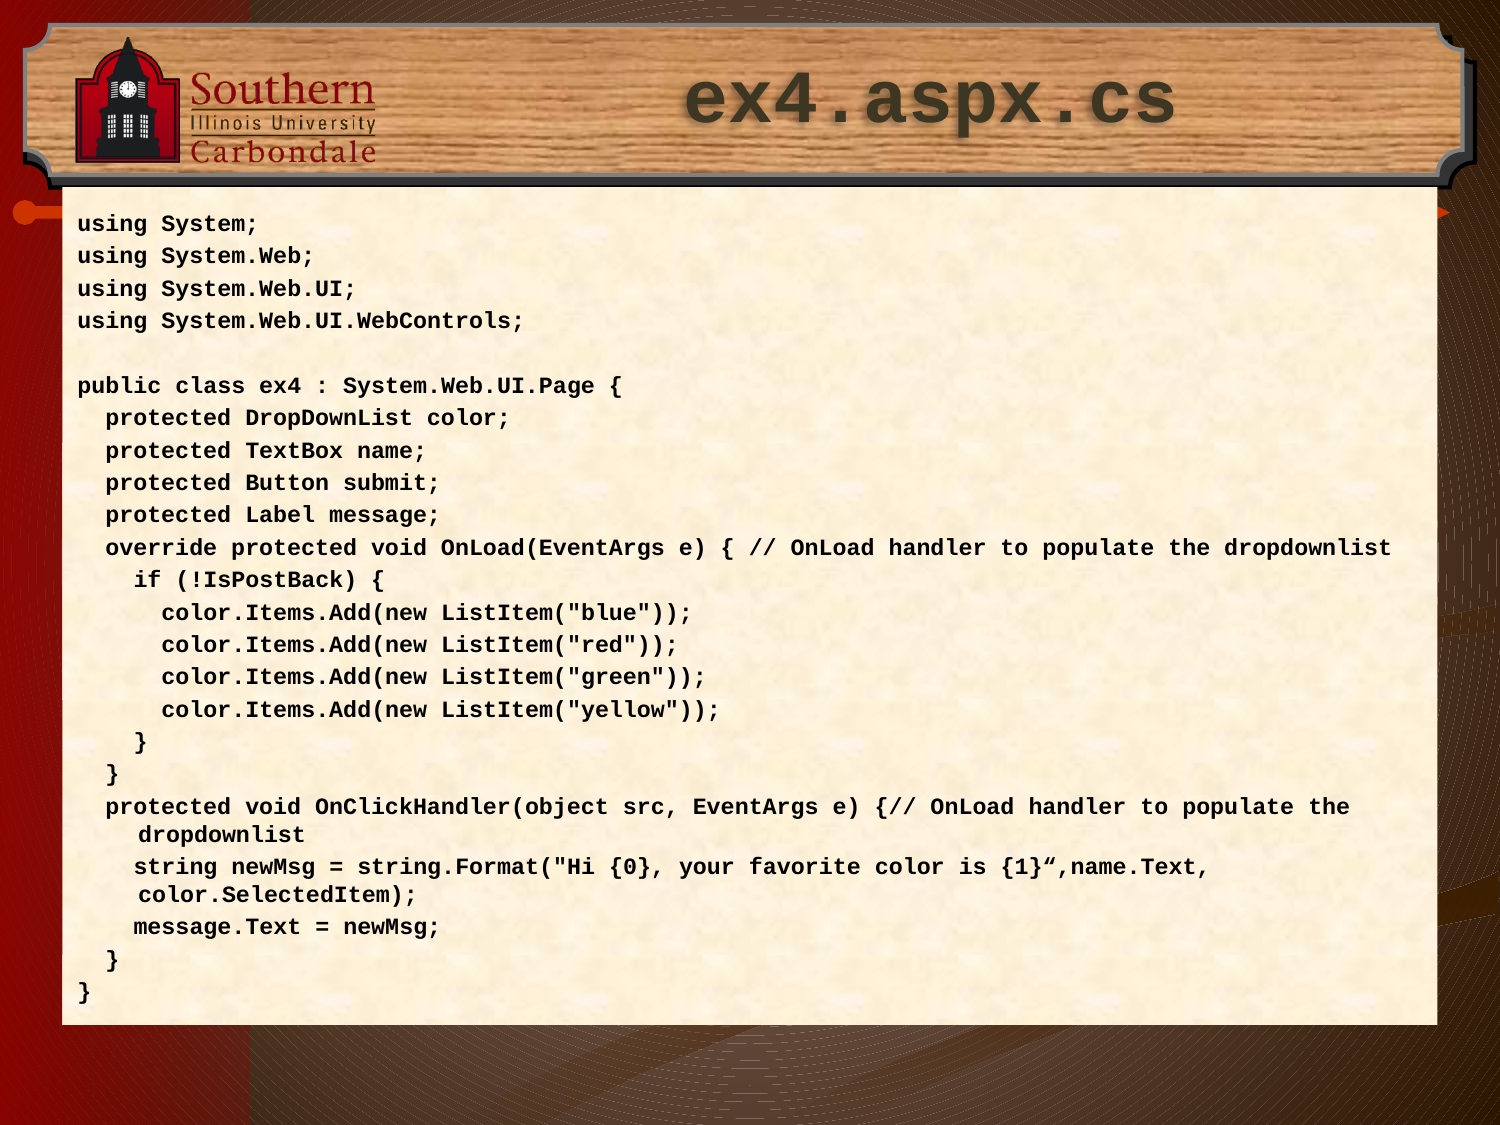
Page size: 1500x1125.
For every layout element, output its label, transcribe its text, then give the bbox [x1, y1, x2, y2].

picture [28, 28, 399, 172]
title ex4.aspx.cs [399, 24, 1463, 176]
list using System; using System.Web; using System.Web.UI; using System.Web.UI.WebControls; public class ex4 : System.Web.UI.Page { protected DropDownList color; protected TextBox name; protected Button submit; protected Label message; override protected void OnLoad(EventArgs e) { // OnLoad handler to populate the dropdownlist if (!IsPostBack) { color.Items.Add(new ListItem("blue")); color.Items.Add(new ListItem("red")); color.Items.Add(new ListItem("green")); color.Items.Add(new ListItem("yellow")); } } protected void OnClickHandler(object src, EventArgs e) {// OnLoad handler to populate the dropdownlist string newMsg = string.Format("Hi {0}, your favorite color is {1}“,name.Text, color.SelectedItem); message.Text = newMsg; } } [62, 187, 1438, 1026]
